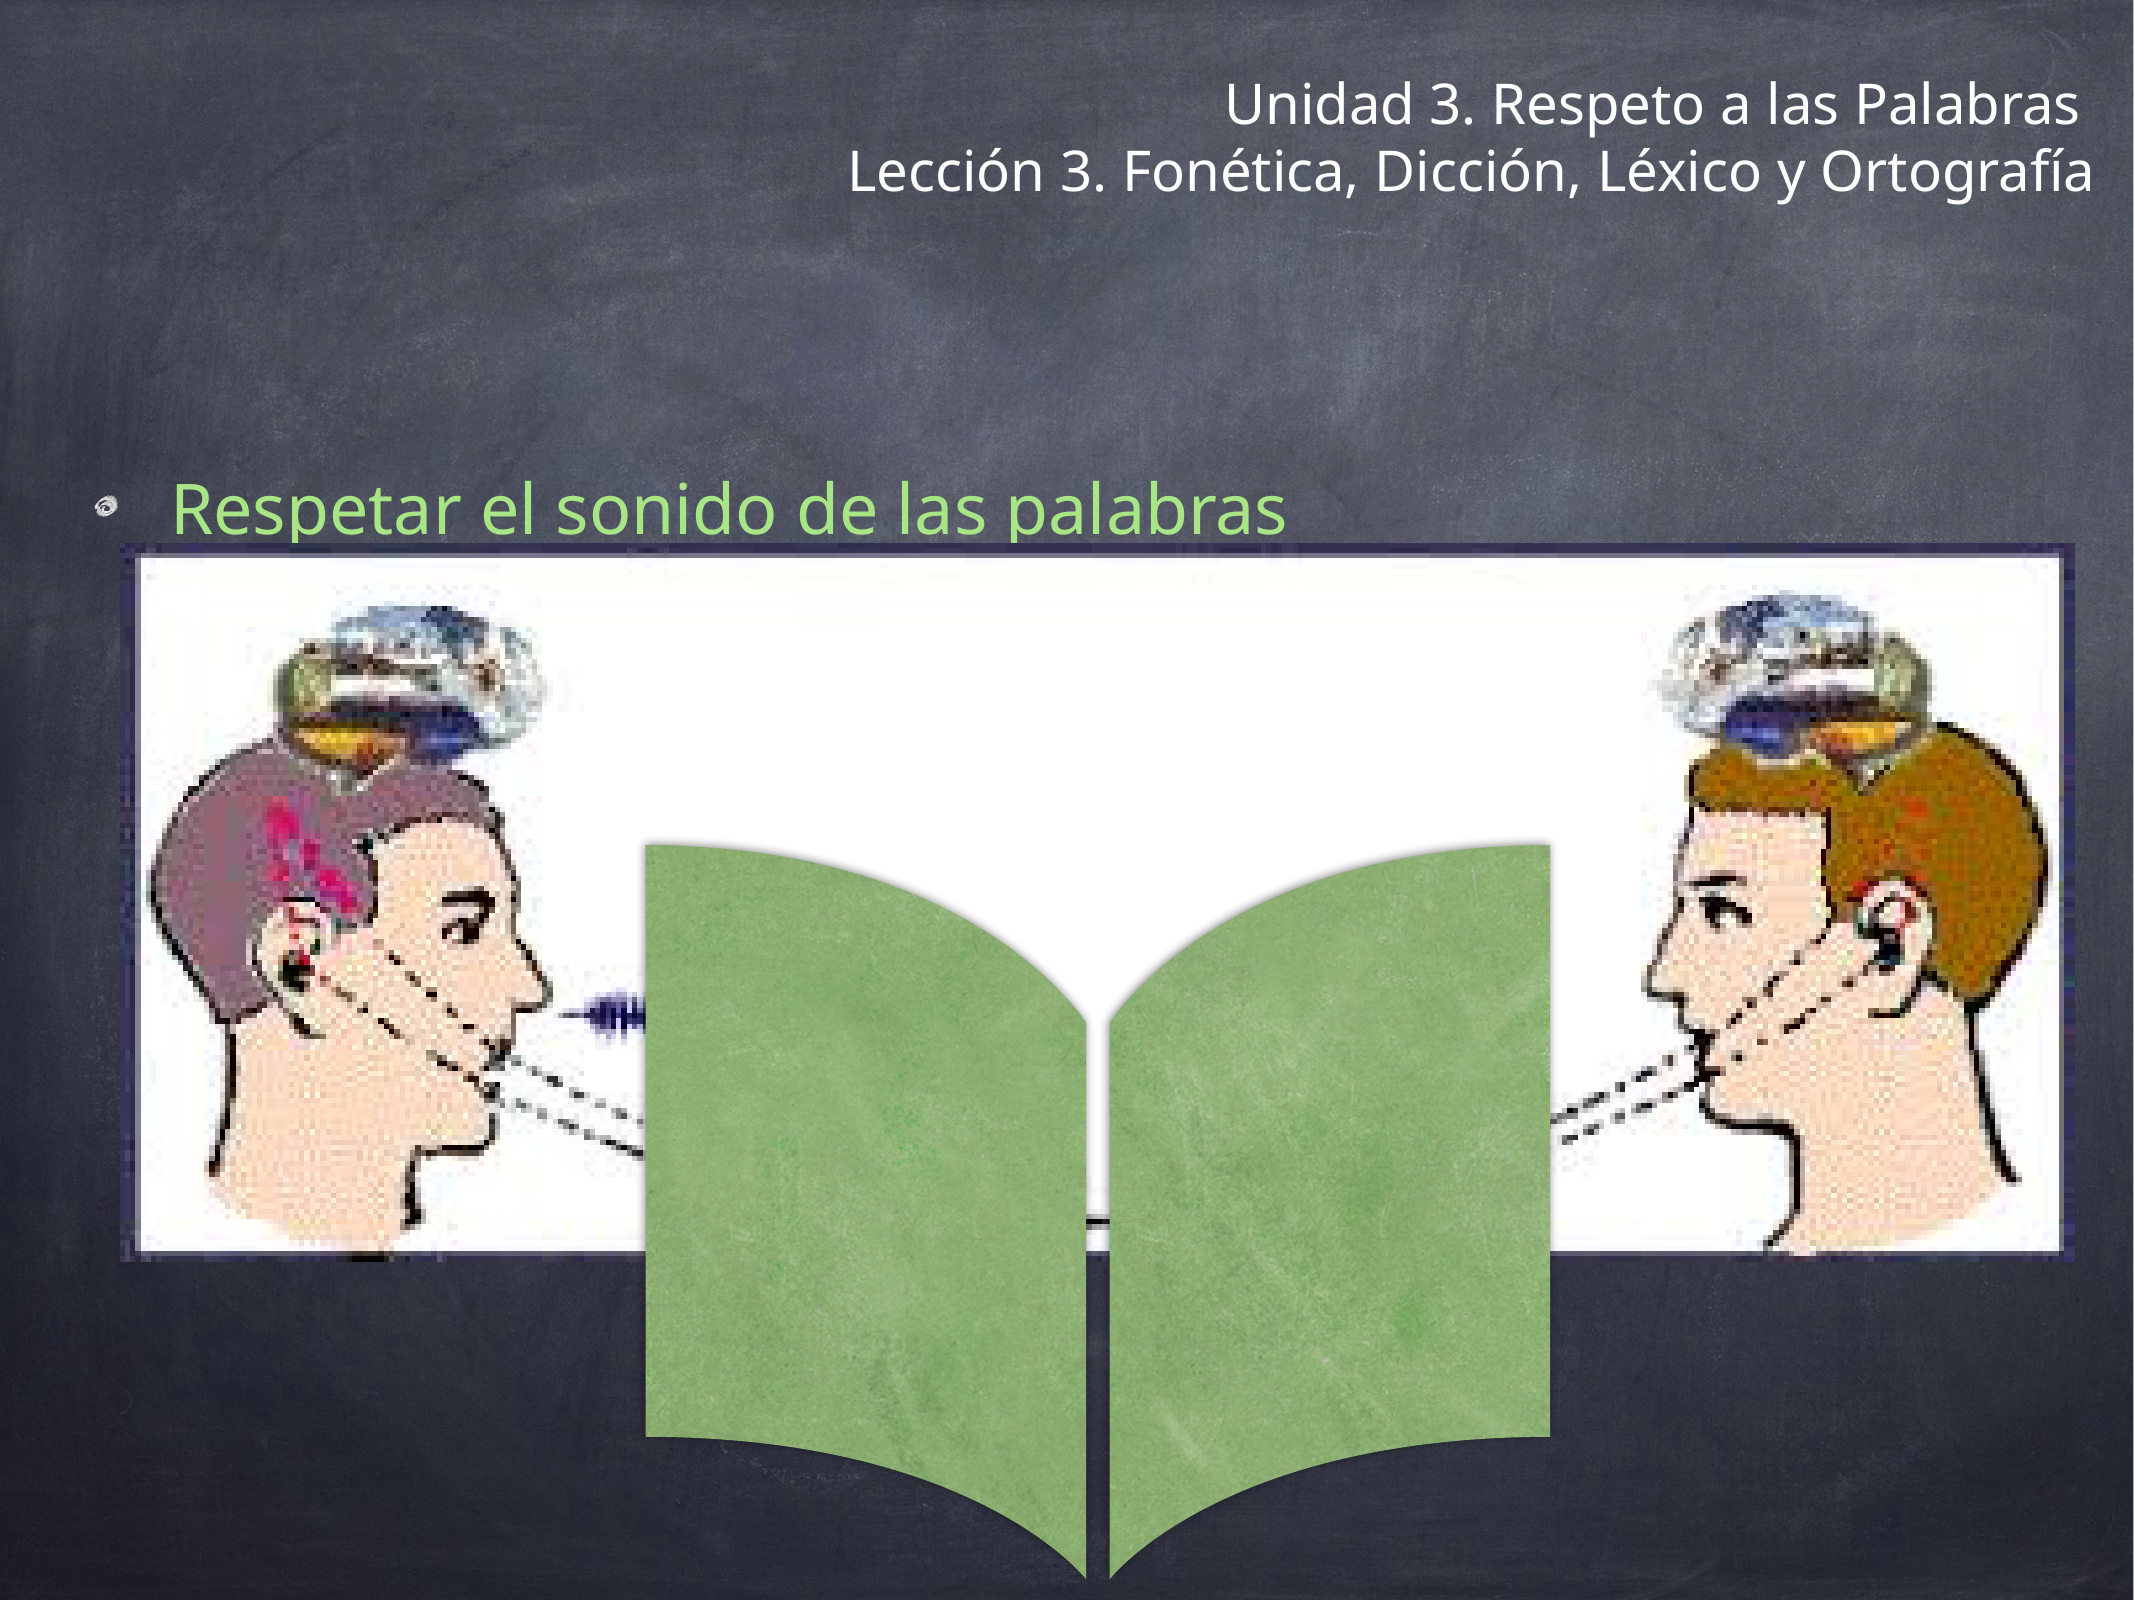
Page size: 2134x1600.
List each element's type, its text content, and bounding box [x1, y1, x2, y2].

text_box [1109, 1262, 1551, 1580]
title Unidad 3. Respeto a las Palabras Lección 3. Fonética, Dicción, Léxico y Ortografía [386, 0, 2105, 345]
picture [94, 495, 118, 517]
text_box [645, 1262, 1087, 1580]
picture [0, 0, 2134, 1600]
list Respetar el sonido de las palabras [28, 327, 1645, 685]
